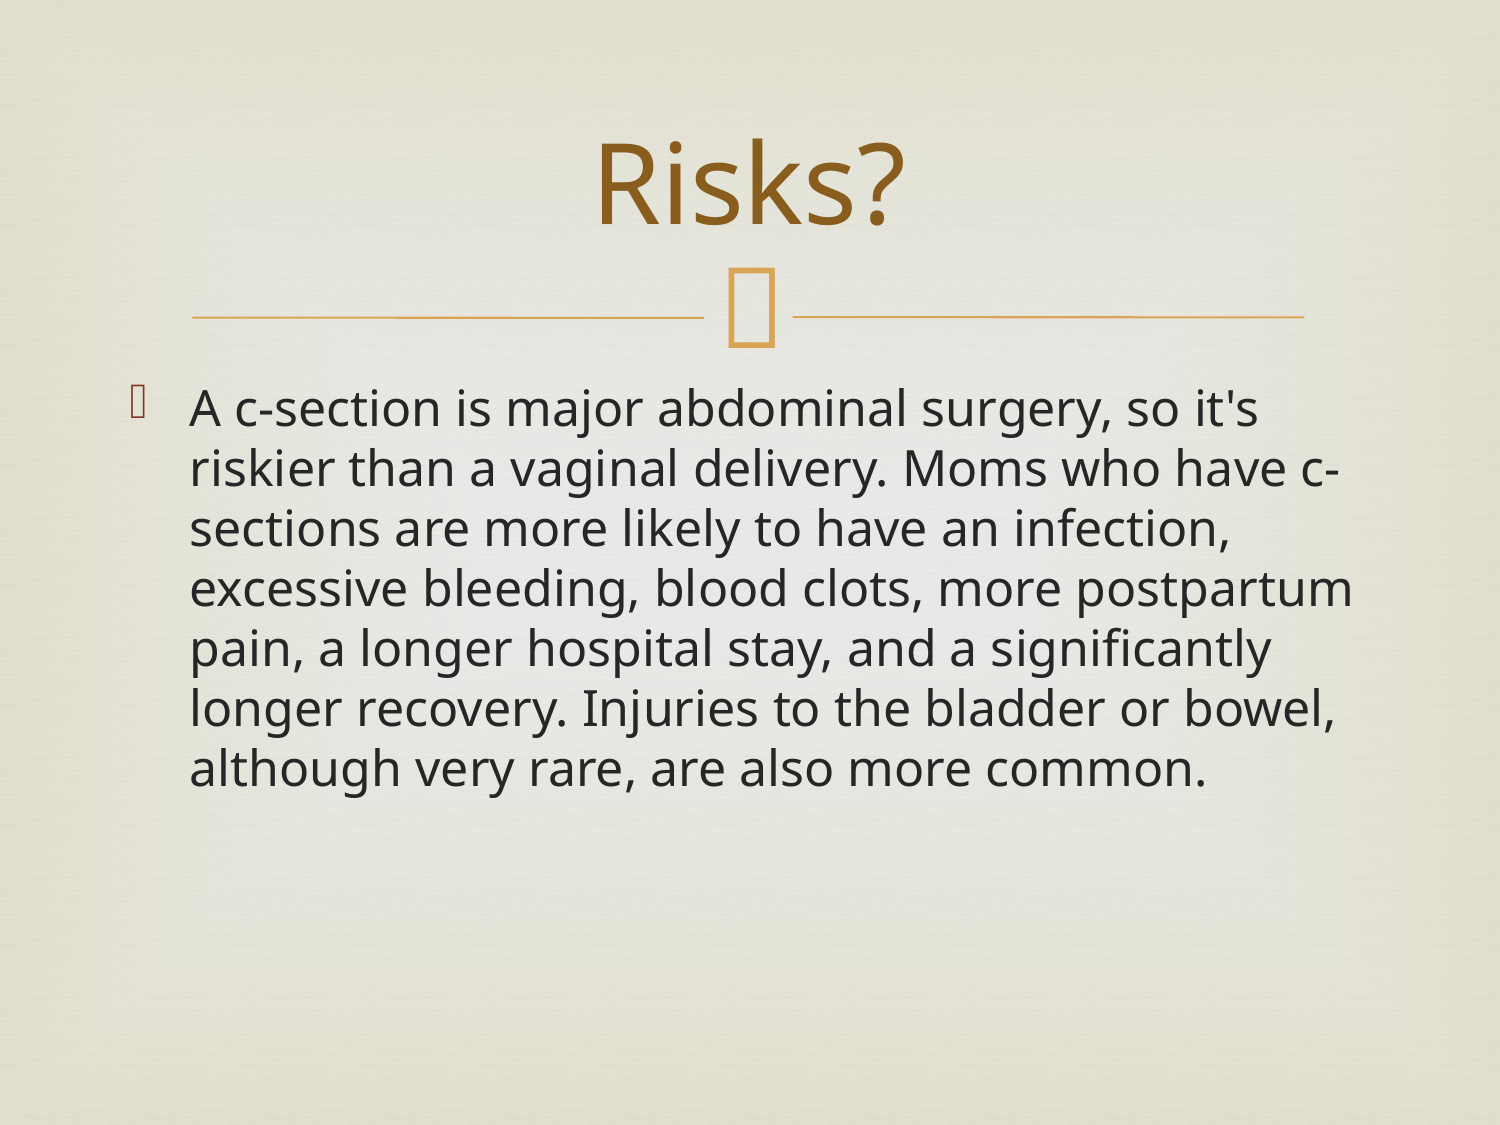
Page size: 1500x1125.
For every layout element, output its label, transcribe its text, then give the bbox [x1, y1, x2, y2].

list A c-section is major abdominal surgery, so it's riskier than a vaginal delivery. Moms who have c-sections are more likely to have an infection, excessive bleeding, blood clots, more postpartum pain, a longer hospital stay, and a significantly longer recovery. Injuries to the bladder or bowel, although very rare, are also more common. [114, 368, 1386, 1005]
title Risks? [112, 93, 1386, 267]
